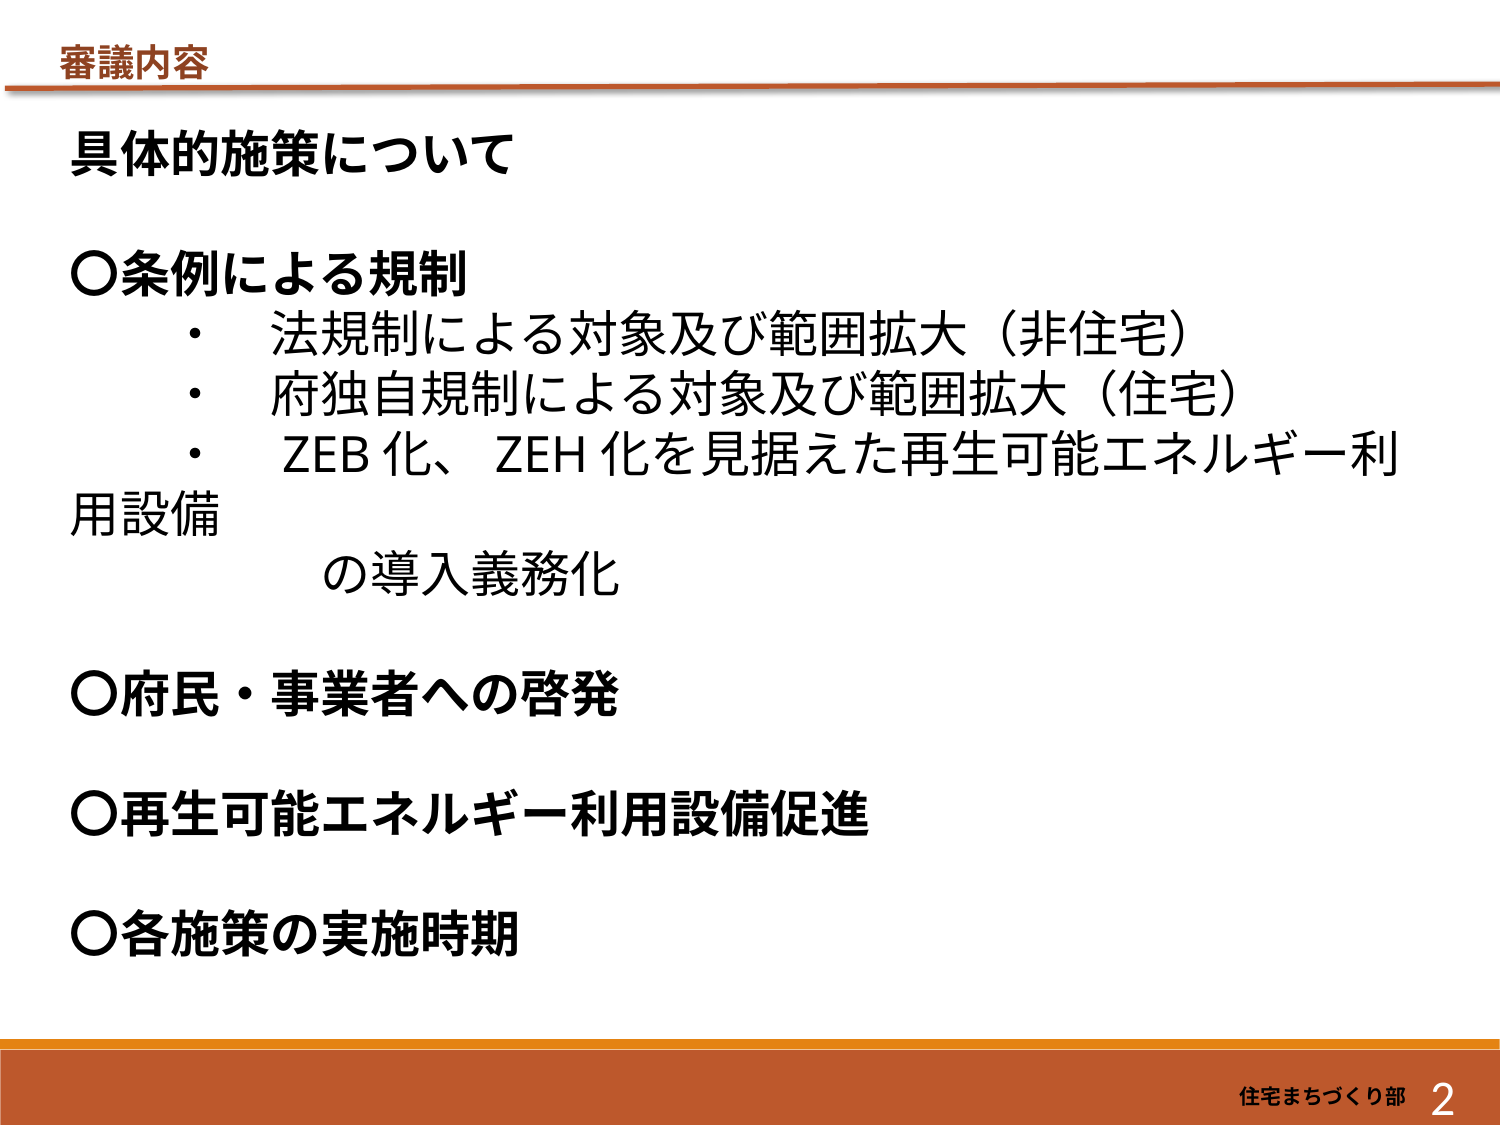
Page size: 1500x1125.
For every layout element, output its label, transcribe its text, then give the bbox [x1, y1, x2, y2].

text_box 審議内容 [3, 29, 734, 81]
text_box 具体的施策について 〇条例による規制 ・ 法規制による対象及び範囲拡大（非住宅） ・ 府独自規制による対象及び範囲拡大（住宅） ・ ZEB化、ZEH化を見据えた再生可能エネルギー利用設備 の導入義務化 〇府民・事業者への啓発 〇再生可能エネルギー利用設備促進 〇各施策の実施時期 [55, 115, 1455, 971]
slide_number 2 [1308, 1065, 1471, 1125]
text_box 住宅まちづくり部 [1026, 1075, 1421, 1116]
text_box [4, 83, 1500, 89]
